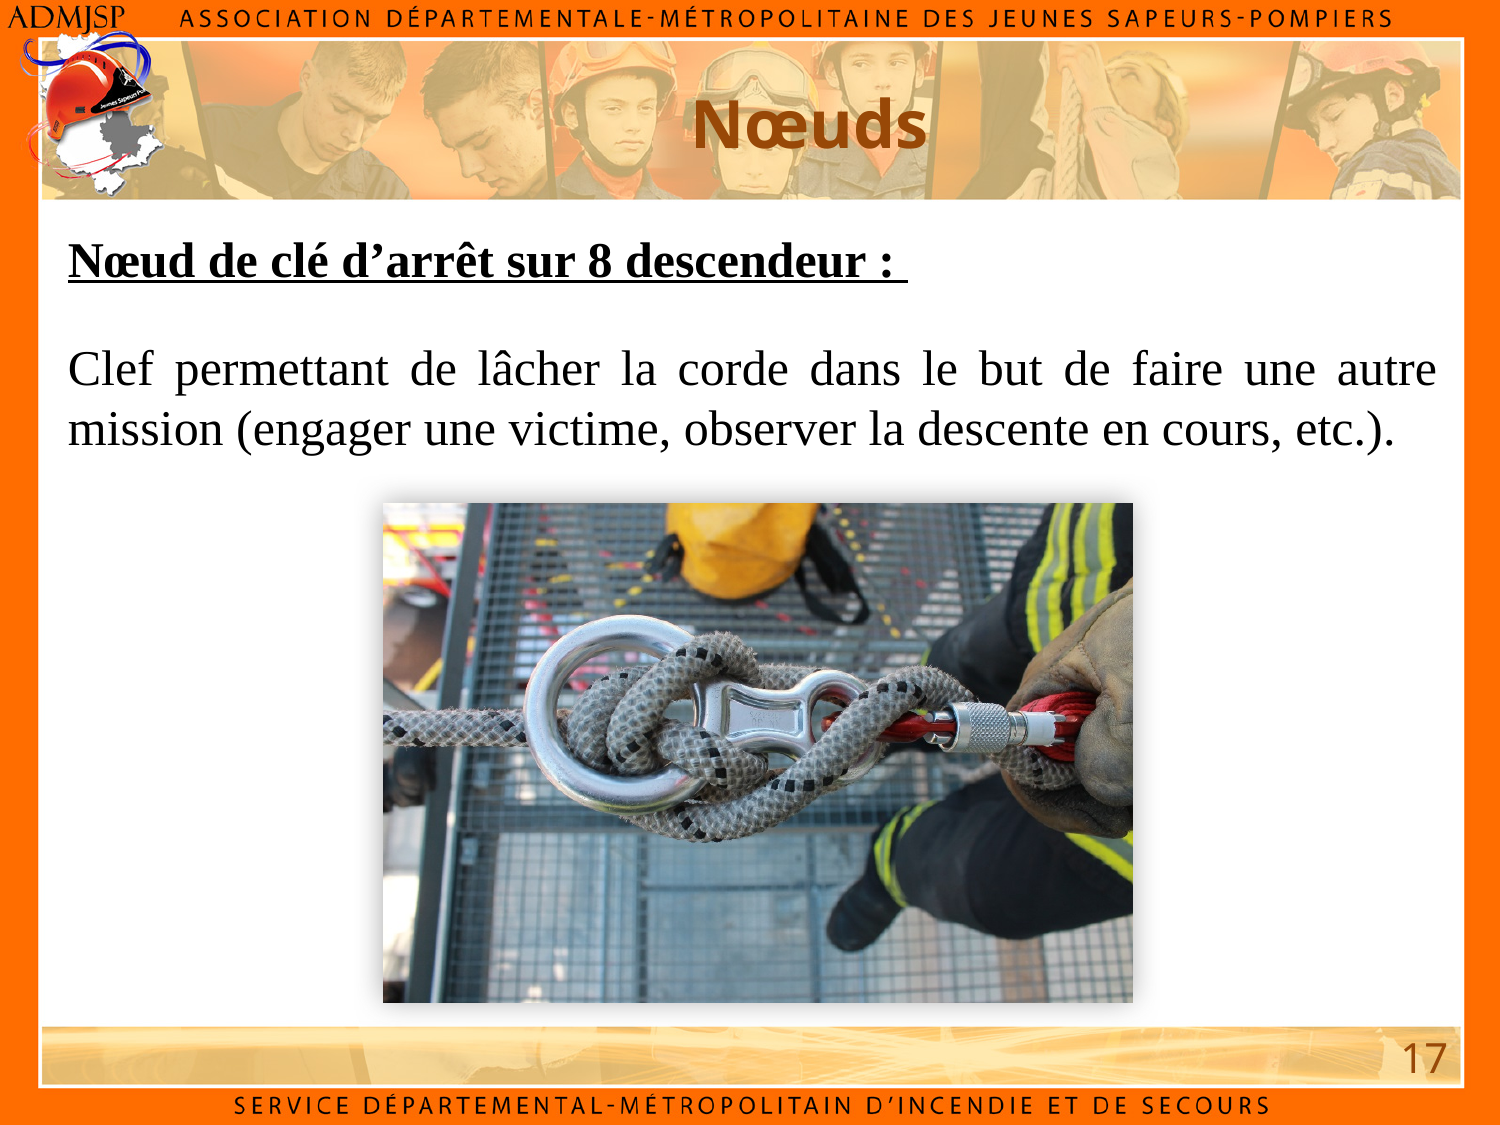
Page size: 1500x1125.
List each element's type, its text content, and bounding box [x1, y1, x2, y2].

picture [0, 0, 1500, 1125]
slide_number 17 [1113, 1029, 1464, 1090]
text_box Nœud de clé d’arrêt sur 8 descendeur : [53, 219, 989, 295]
text_box Clef permettant de lâcher la corde dans le but de faire une autre mission (engager une victime, observer la descente en cours, etc.). [53, 327, 1454, 463]
title Nœuds [183, 45, 1454, 200]
